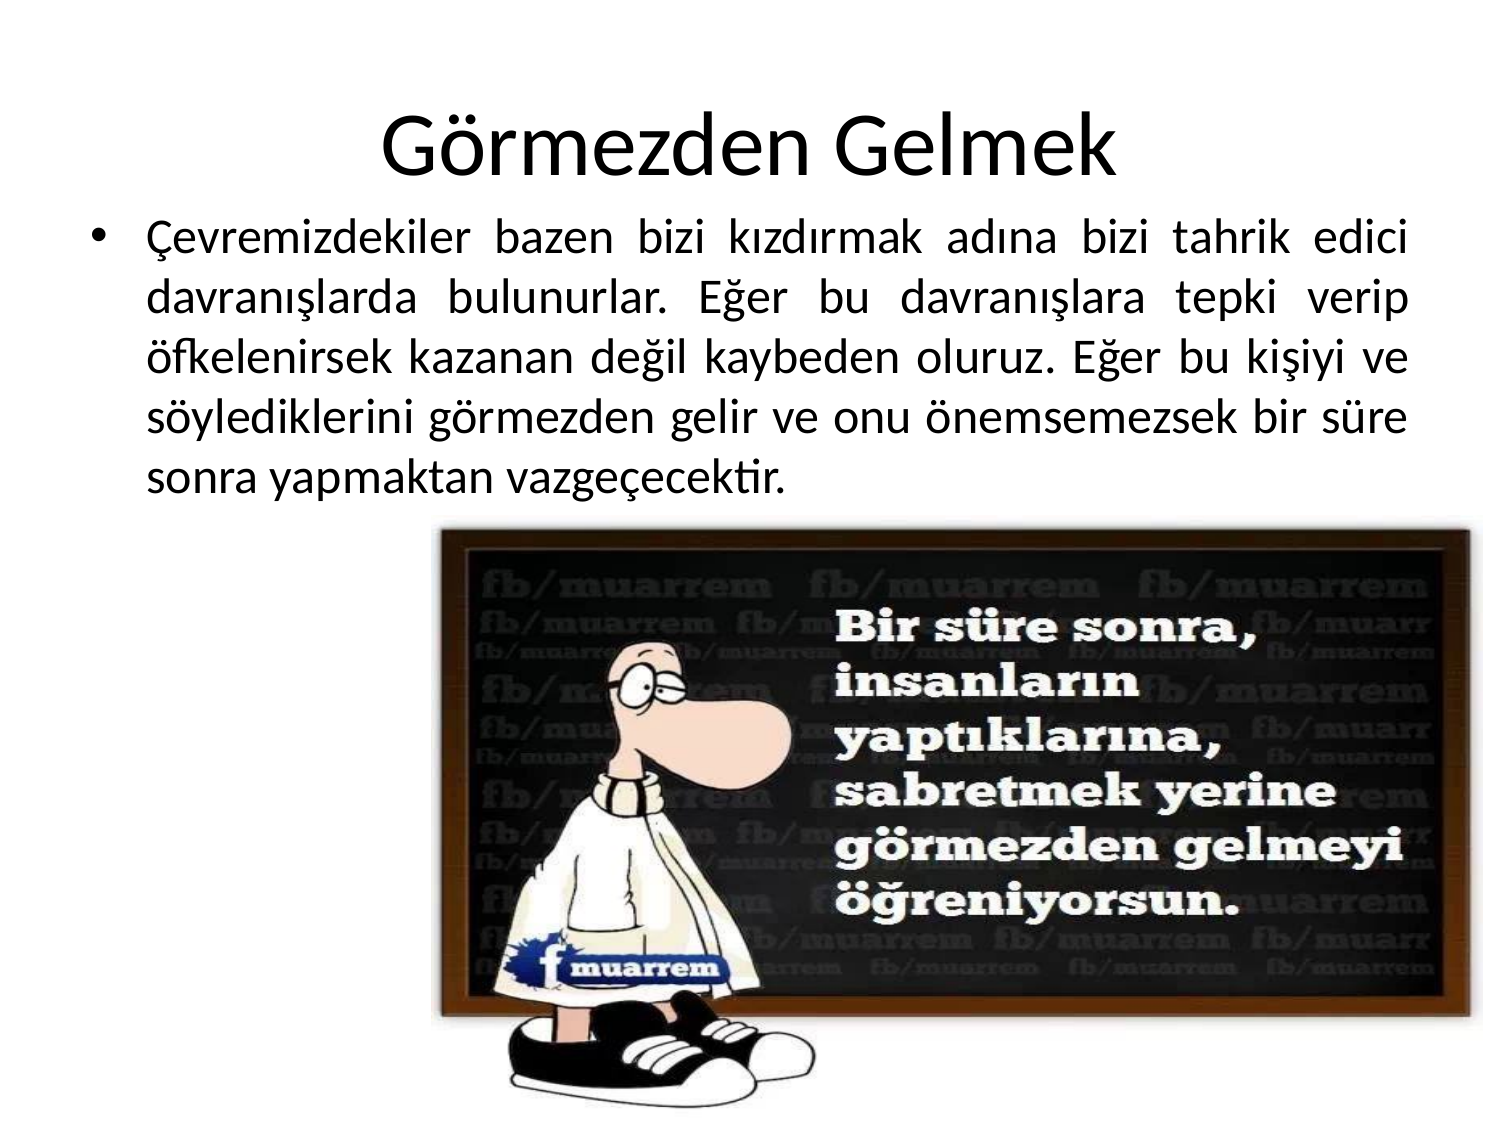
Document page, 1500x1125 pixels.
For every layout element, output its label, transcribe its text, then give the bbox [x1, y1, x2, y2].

list Çevremizdekiler bazen bizi kızdırmak adına bizi tahrik edici davranışlarda bulunurlar. Eğer bu davranışlara tepki verip öfkelenirsek kazanan değil kaybeden oluruz. Eğer bu kişiyi ve söylediklerini görmezden gelir ve onu önemsemezsek bir süre sonra yapmaktan vazgeçecektir. [75, 196, 1425, 1047]
title Görmezden Gelmek [75, 45, 1425, 196]
picture [430, 514, 1483, 1118]
